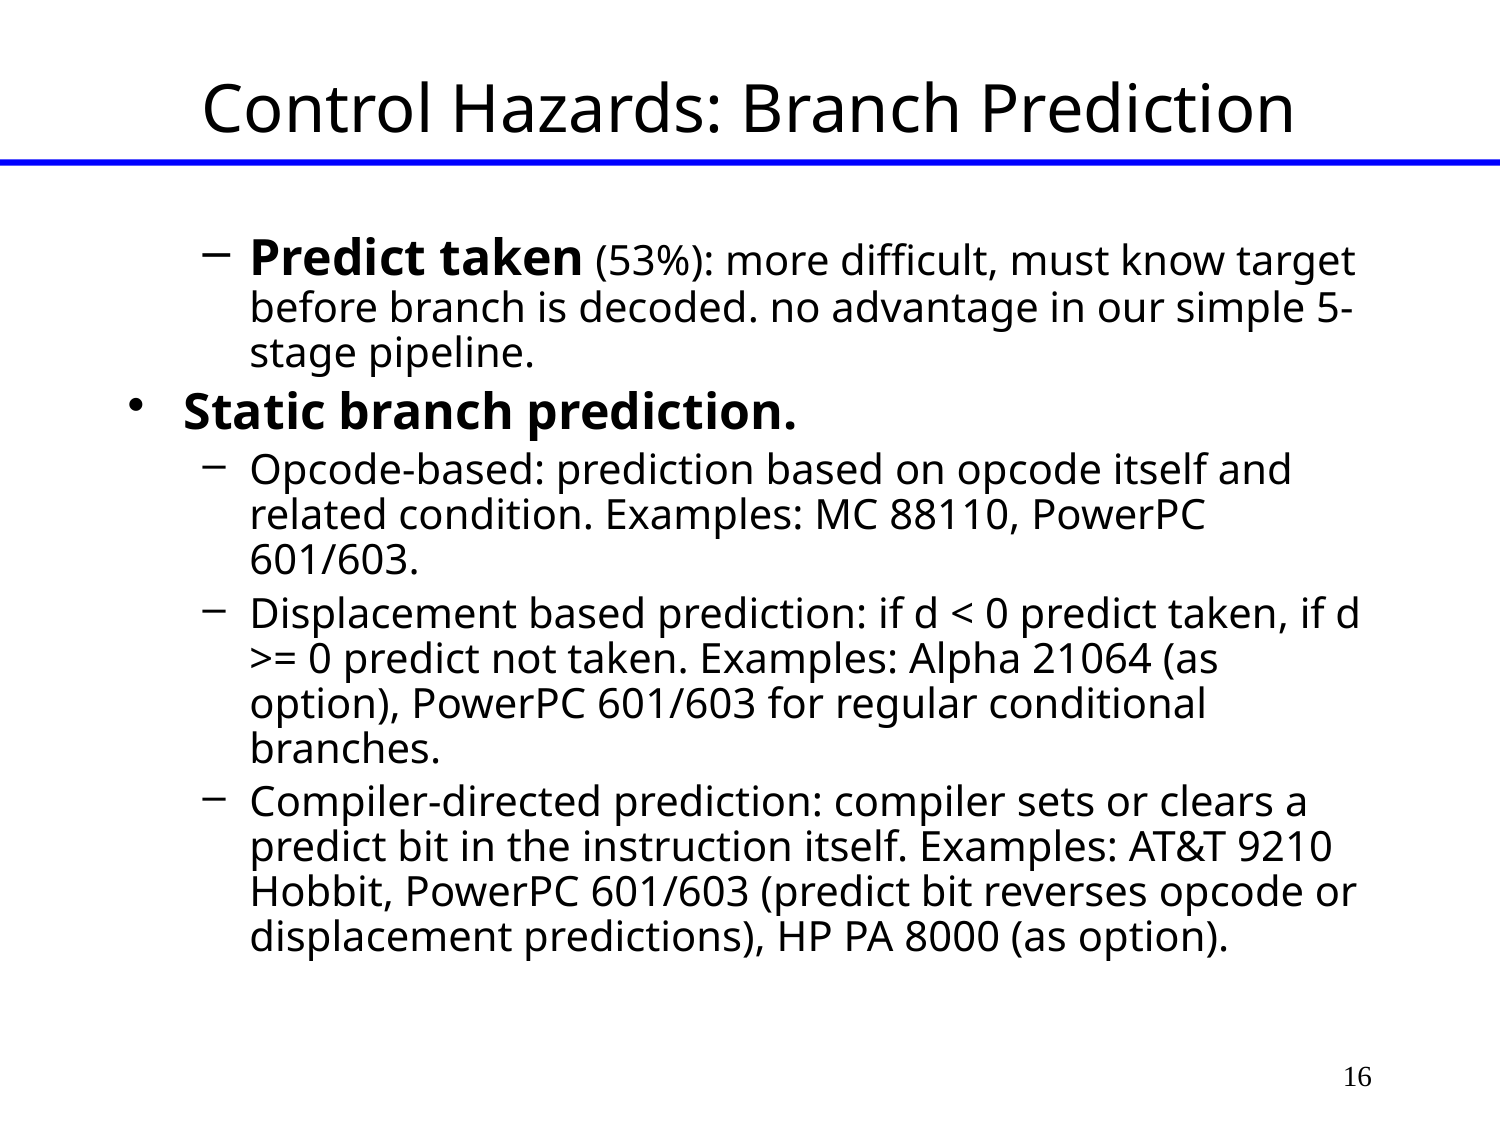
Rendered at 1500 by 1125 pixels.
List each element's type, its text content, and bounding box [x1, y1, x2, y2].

slide_number 16 [1074, 1051, 1388, 1125]
list Predict taken (53%): more difficult, must know target before branch is decoded. no advantage in our simple 5-stage pipeline. Static branch prediction. Opcode-based: prediction based on opcode itself and related condition. Examples: MC 88110, PowerPC 601/603. Displacement based prediction: if d < 0 predict taken, if d >= 0 predict not taken. Examples: Alpha 21064 (as option), PowerPC 601/603 for regular conditional branches. Compiler-directed prediction: compiler sets or clears a predict bit in the instruction itself. Examples: AT&T 9210 Hobbit, PowerPC 601/603 (predict bit reverses opcode or displacement predictions), HP PA 8000 (as option). [112, 224, 1388, 1051]
title Control Hazards: Branch Prediction [112, 24, 1388, 188]
